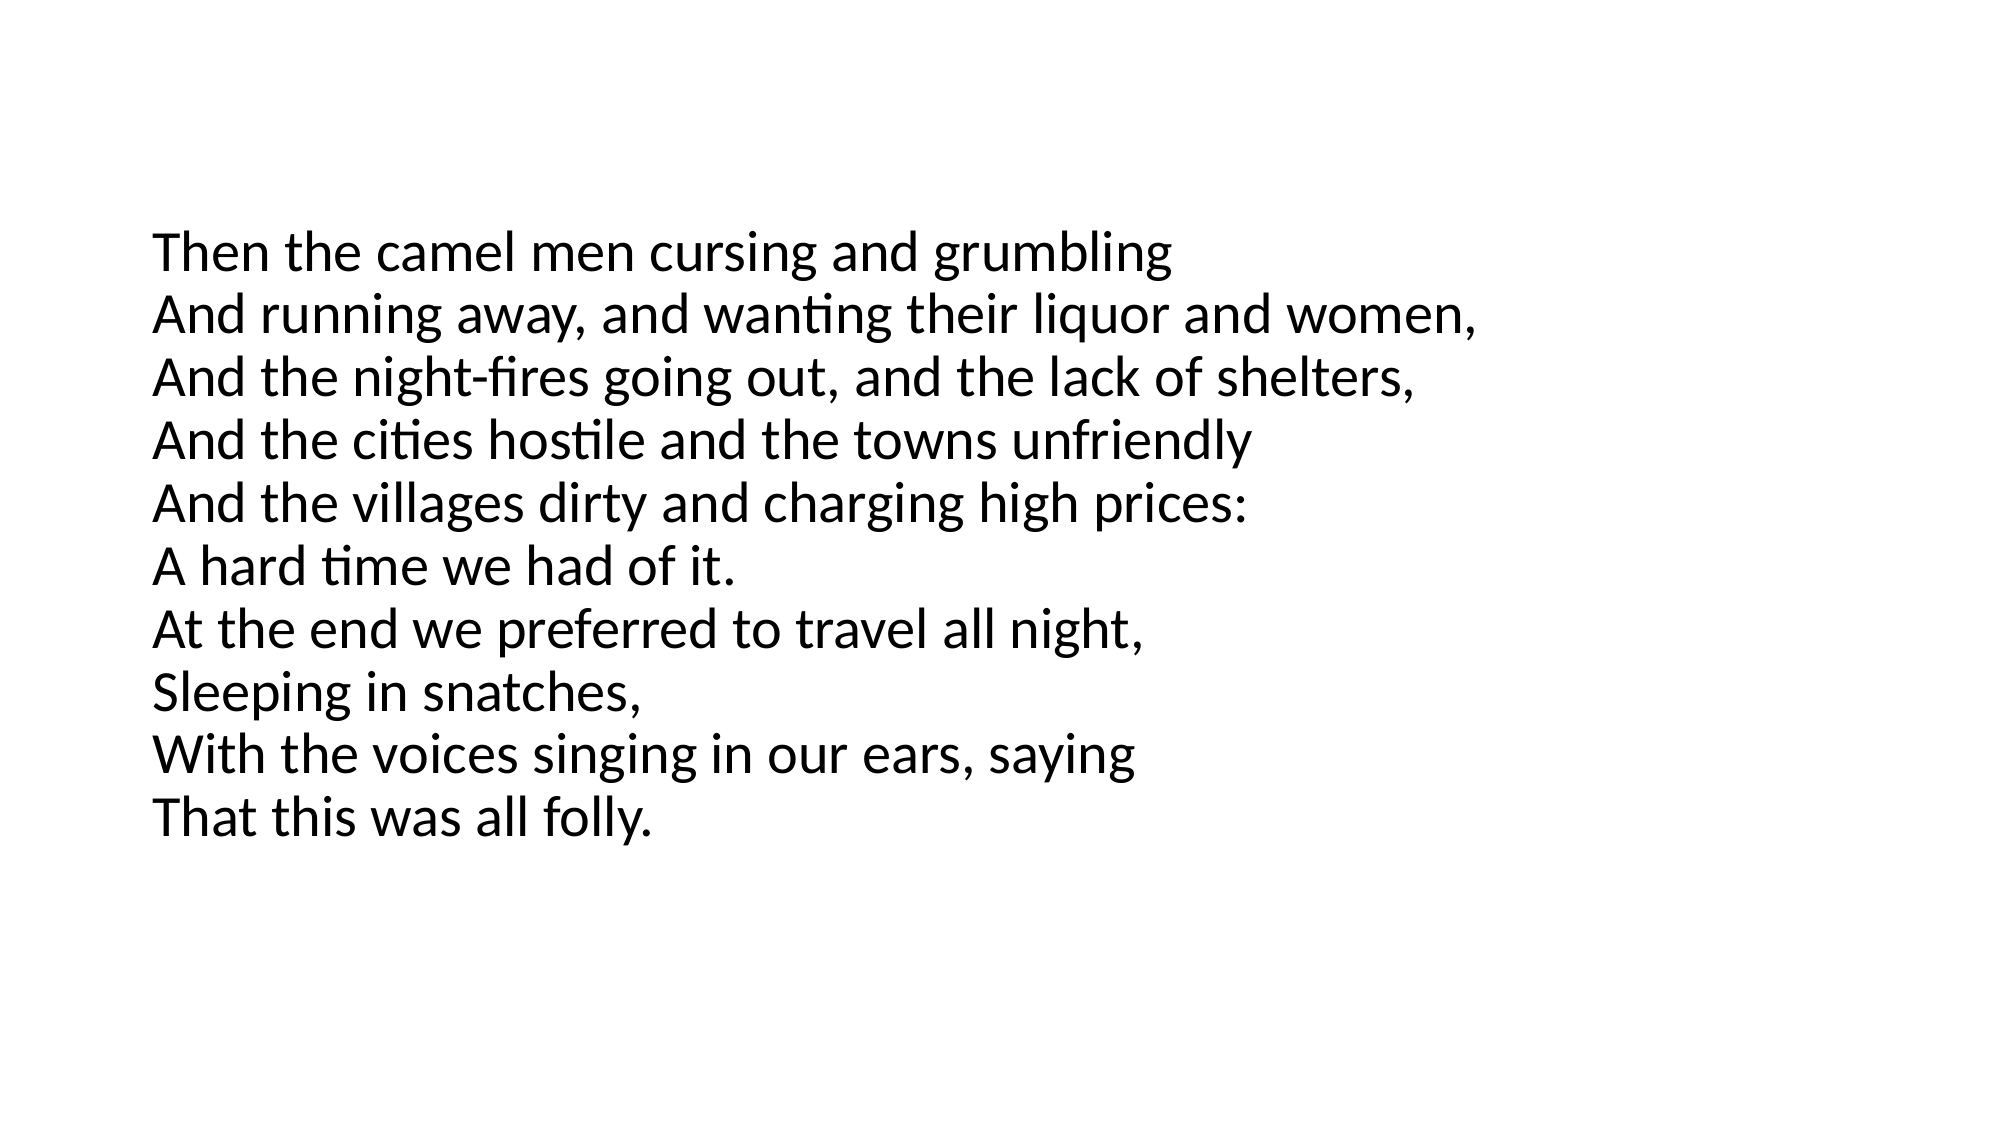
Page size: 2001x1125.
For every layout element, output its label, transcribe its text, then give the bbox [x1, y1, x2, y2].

list Then the camel men cursing and grumbling And running away, and wanting their liquor and women, And the night-fires going out, and the lack of shelters, And the cities hostile and the towns unfriendly And the villages dirty and charging high prices: A hard time we had of it. At the end we preferred to travel all night, Sleeping in snatches, With the voices singing in our ears, saying That this was all folly. [137, 59, 1863, 1014]
